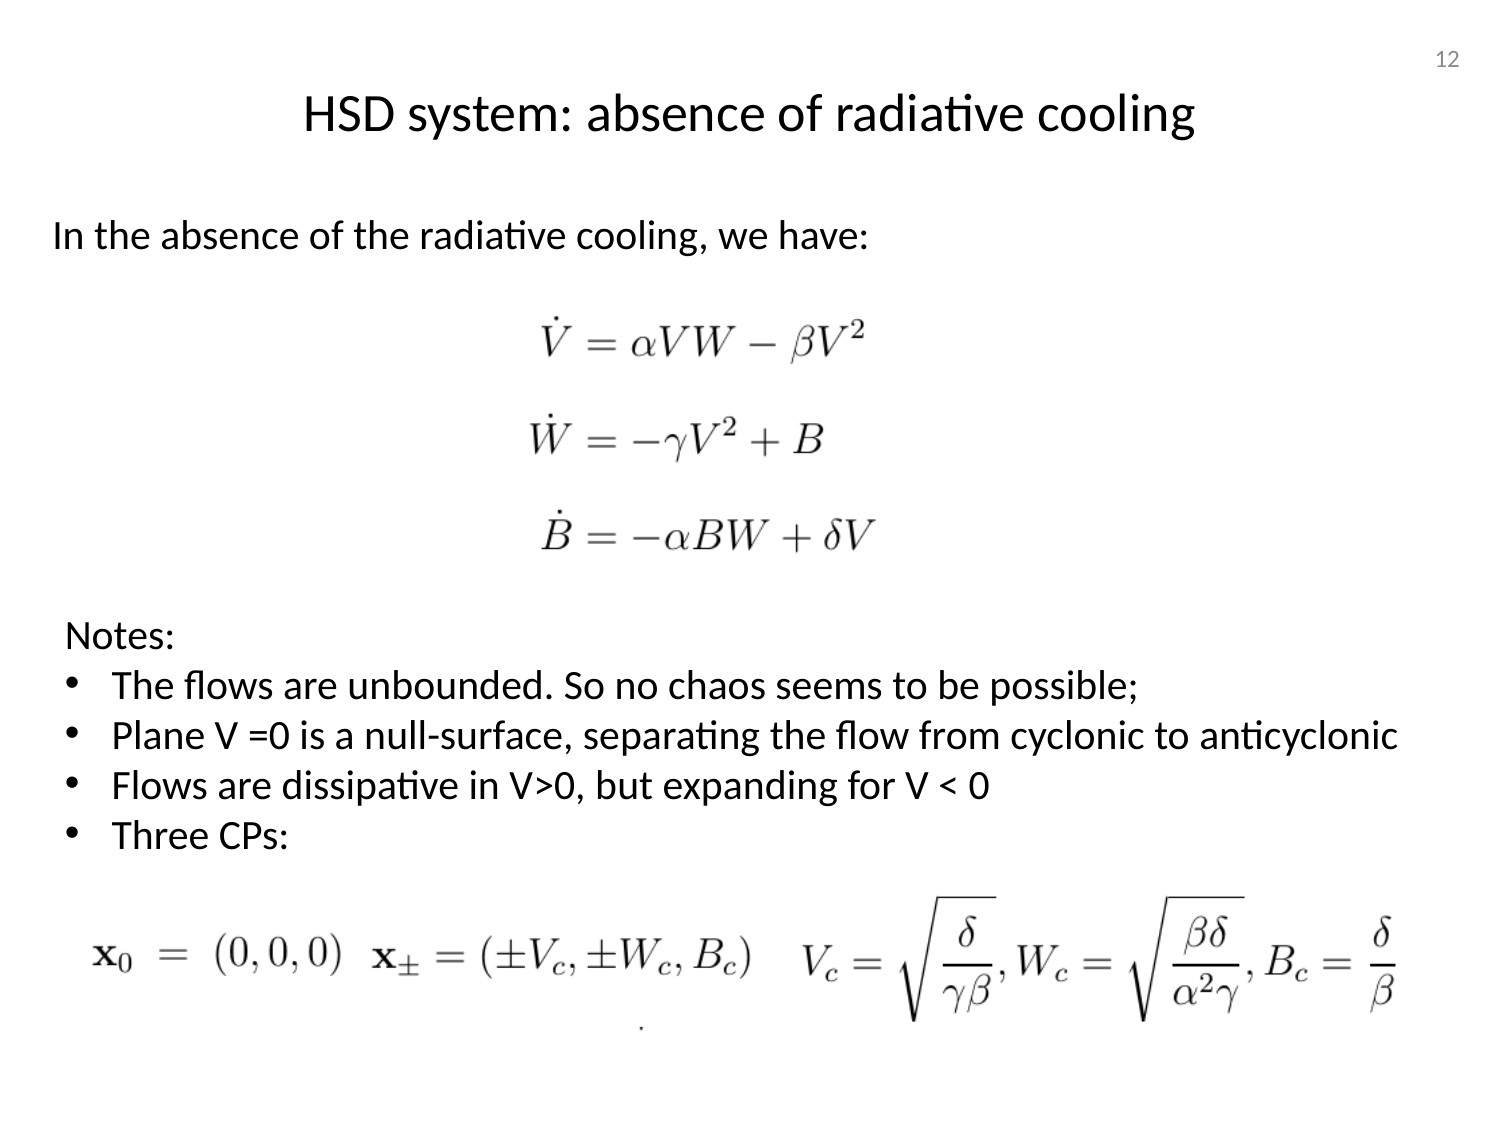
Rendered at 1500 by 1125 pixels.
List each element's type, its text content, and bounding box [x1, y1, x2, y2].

text_box Notes: The flows are unbounded. So no chaos seems to be possible; Plane V =0 is a null-surface, separating the flow from cyclonic to anticyclonic Flows are dissipative in V>0, but expanding for V < 0 Three CPs: [49, 600, 1444, 865]
slide_number 12 [1125, 27, 1475, 88]
picture [62, 874, 1445, 1054]
text_box In the absence of the radiative cooling, we have: [37, 200, 1263, 265]
title HSD system: absence of radiative cooling [75, 70, 1425, 150]
picture [499, 299, 888, 576]
